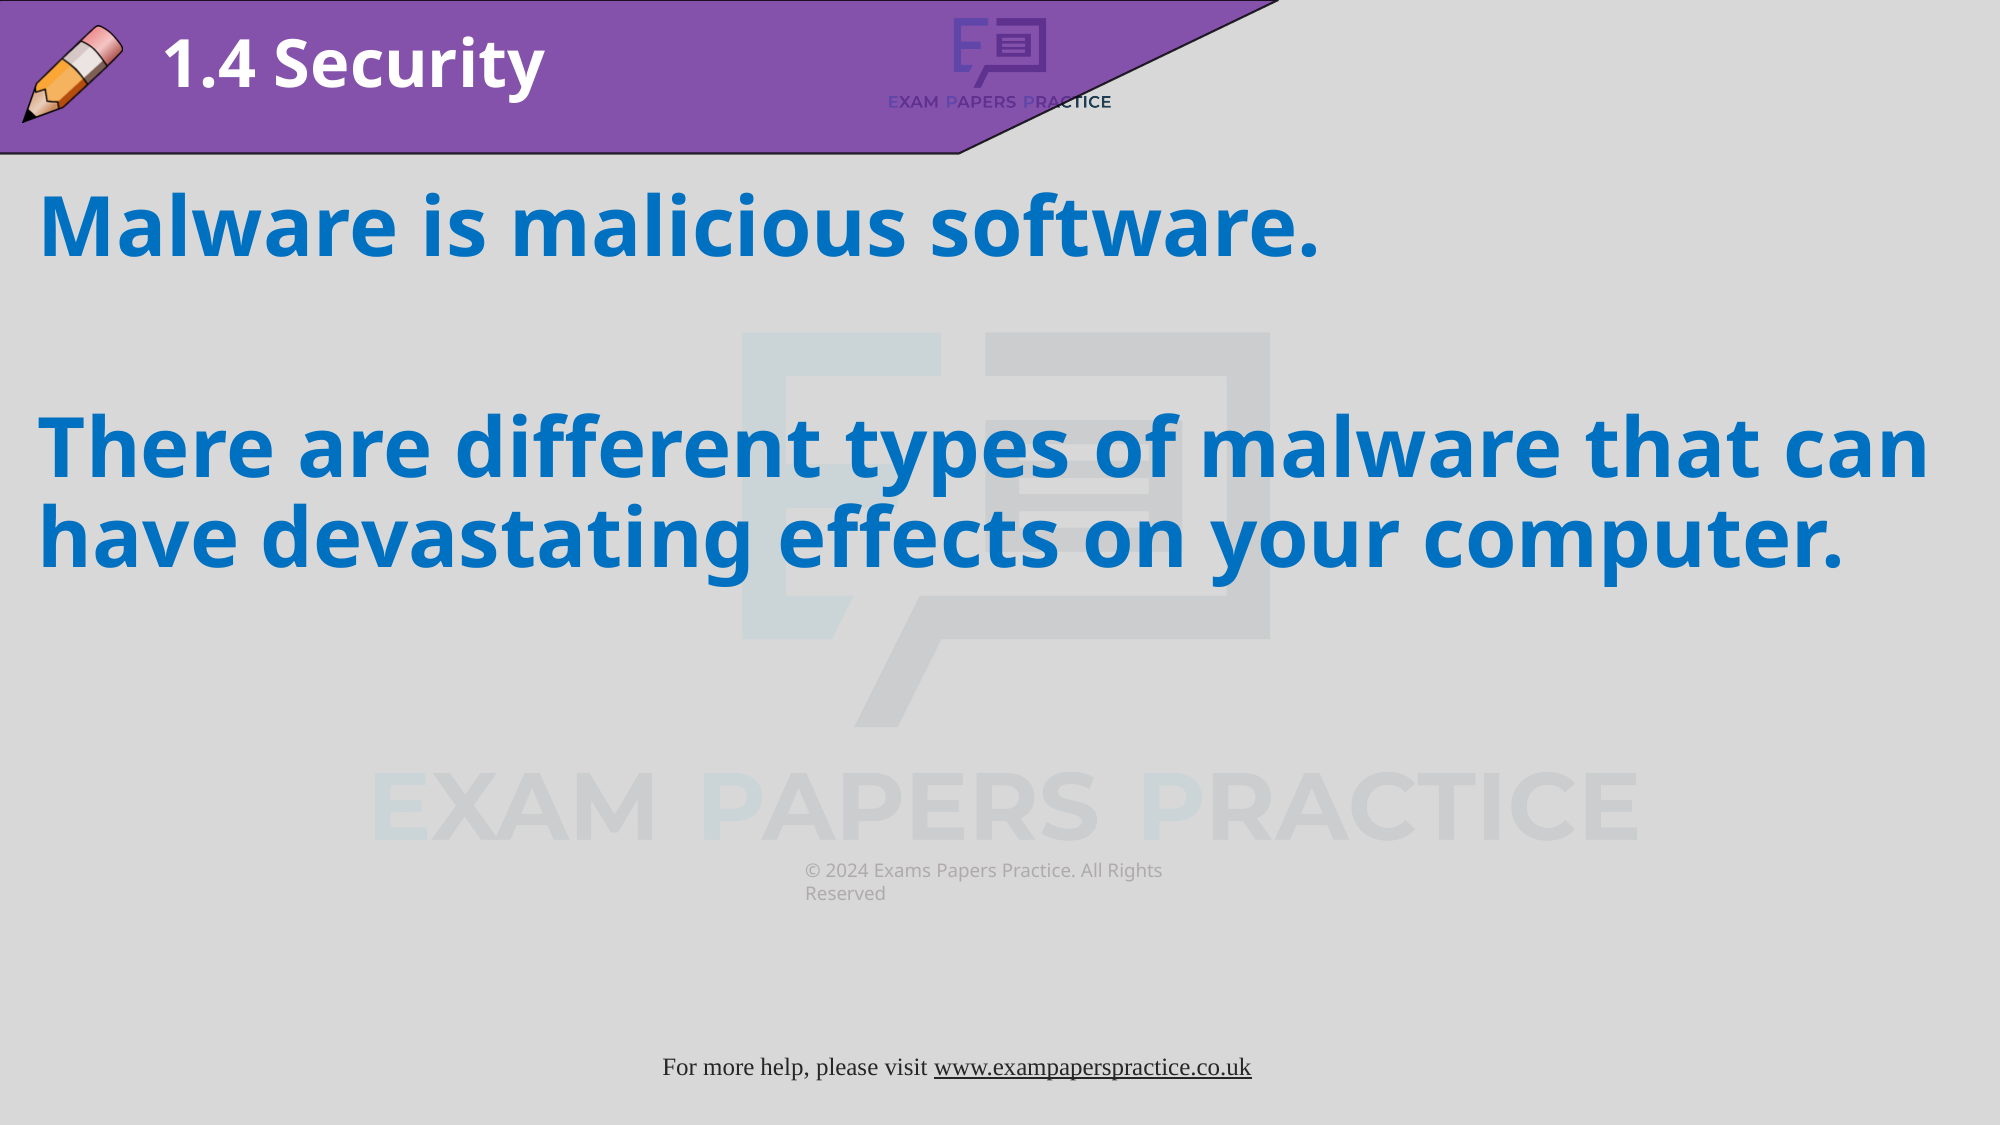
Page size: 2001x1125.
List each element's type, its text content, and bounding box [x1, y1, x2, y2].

list Malware is malicious software. There are different types of malware that can have devastating effects on your computer. [22, 176, 1974, 1120]
picture [22, 25, 123, 123]
list 1.4 Security [146, 22, 960, 134]
